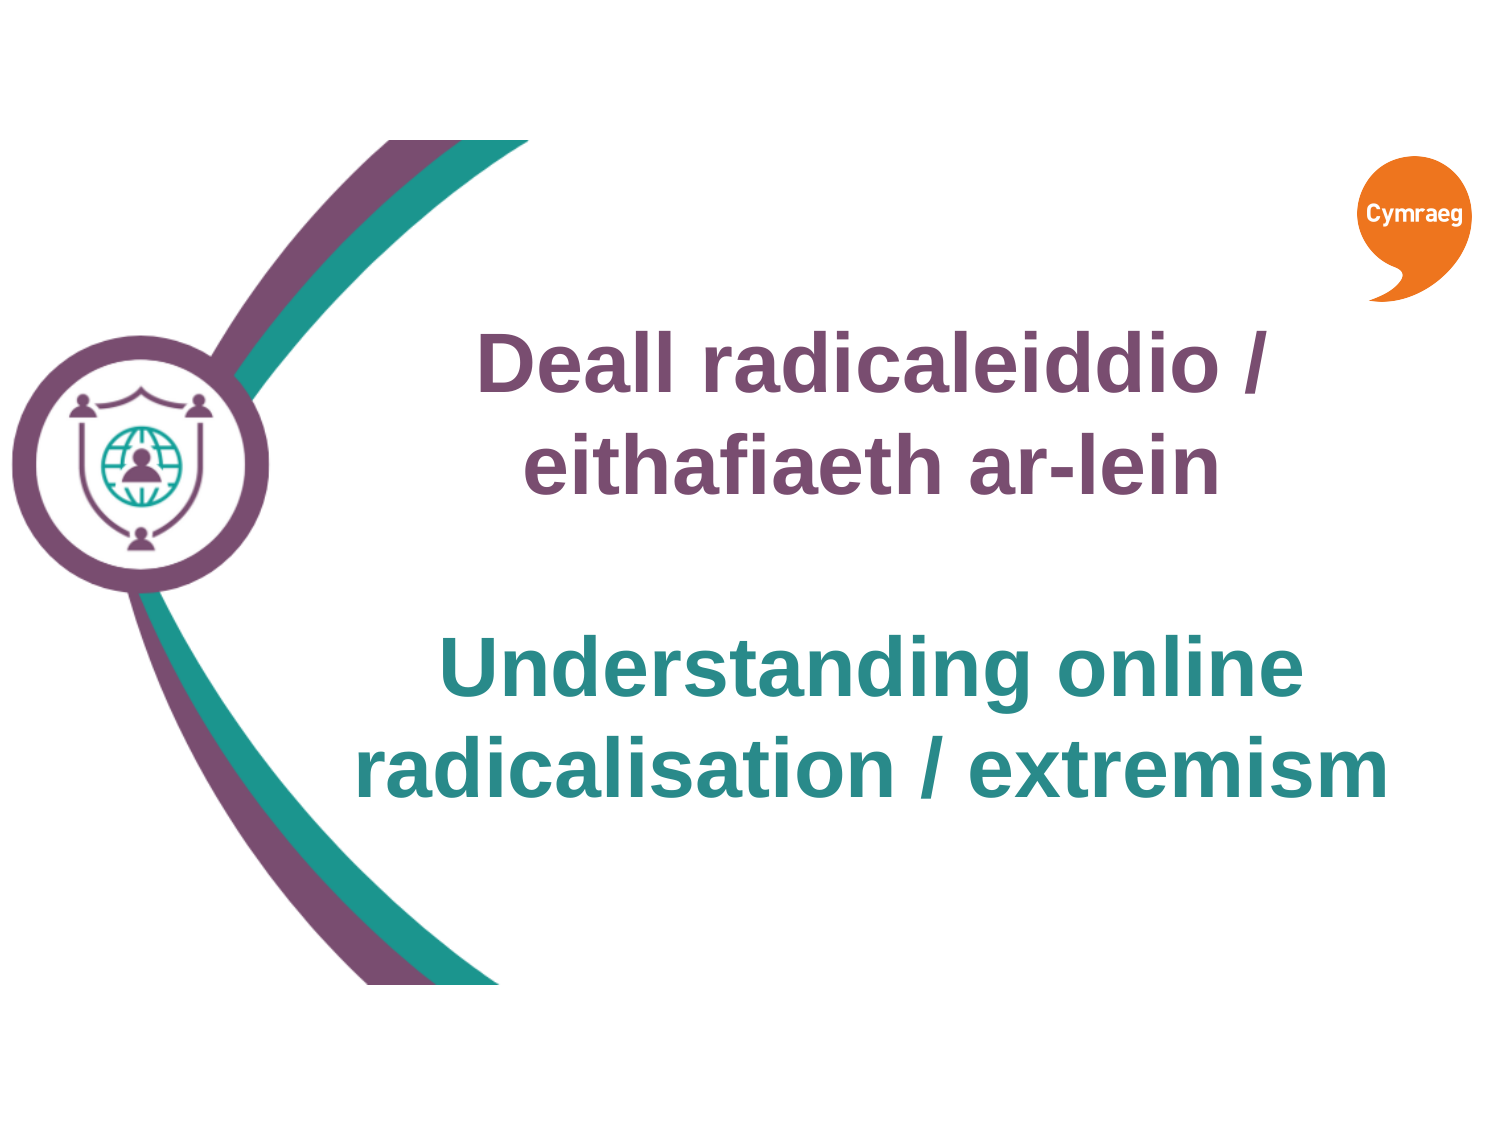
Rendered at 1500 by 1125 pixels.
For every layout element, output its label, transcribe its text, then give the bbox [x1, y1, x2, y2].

picture [2, 140, 1338, 985]
picture [1357, 156, 1472, 302]
text_box Deall radicaleiddio / eithafiaeth ar-lein Understanding online radicalisation / extremism [1338, 301, 1492, 822]
